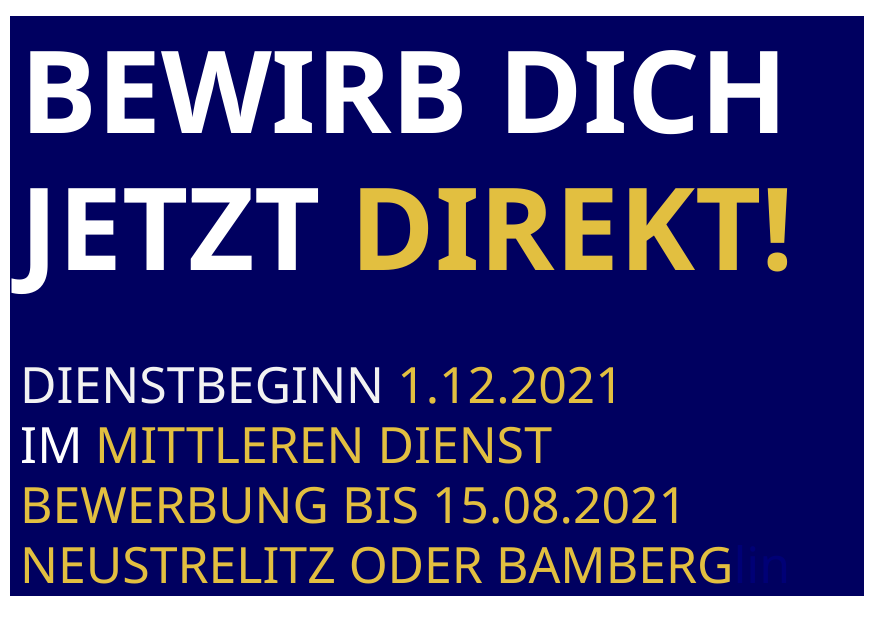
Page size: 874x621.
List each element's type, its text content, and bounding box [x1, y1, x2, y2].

text_box BEWIRB DICH JETZT DIREKT! DIENSTBEGINN 1.12.2021 IM MITTLEREN DIENST BEWERBUNG BIS 15.08.2021 NEUSTRELITZ ODER BAMBERGlin [5, 11, 869, 602]
